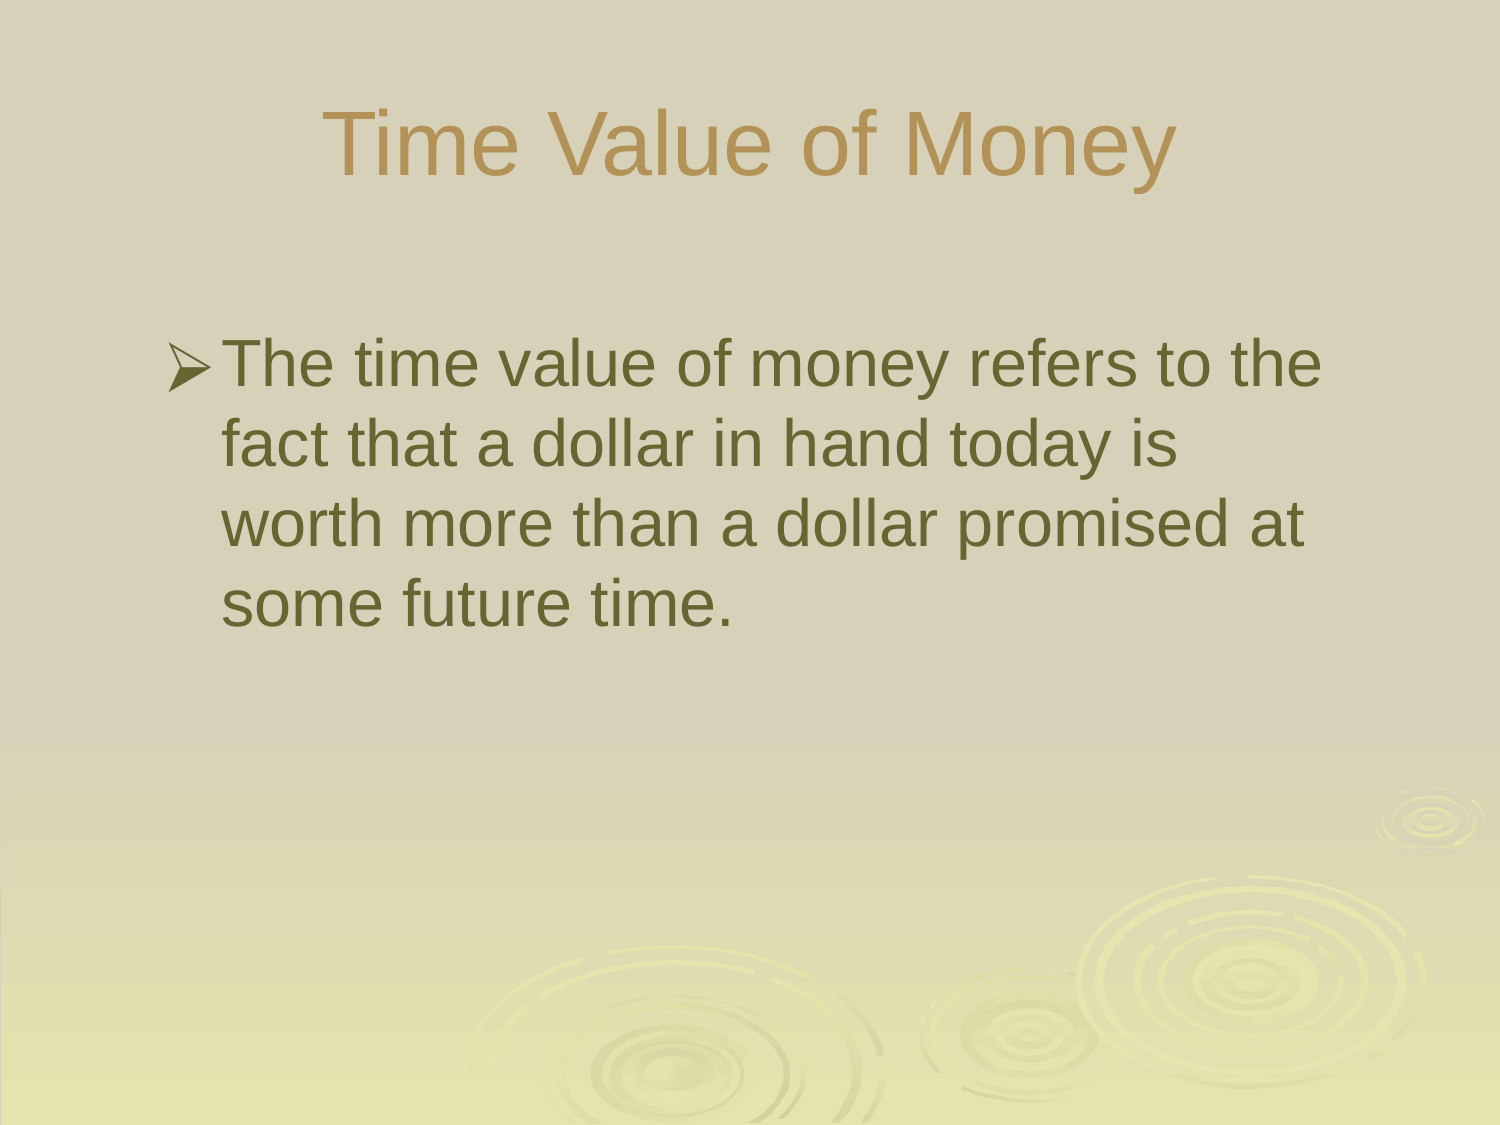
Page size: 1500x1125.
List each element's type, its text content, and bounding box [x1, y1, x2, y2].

list The time value of money refers to the fact that a dollar in hand today is worth more than a dollar promised at some future time. [150, 312, 1350, 1055]
title Time Value of Money [75, 45, 1425, 233]
